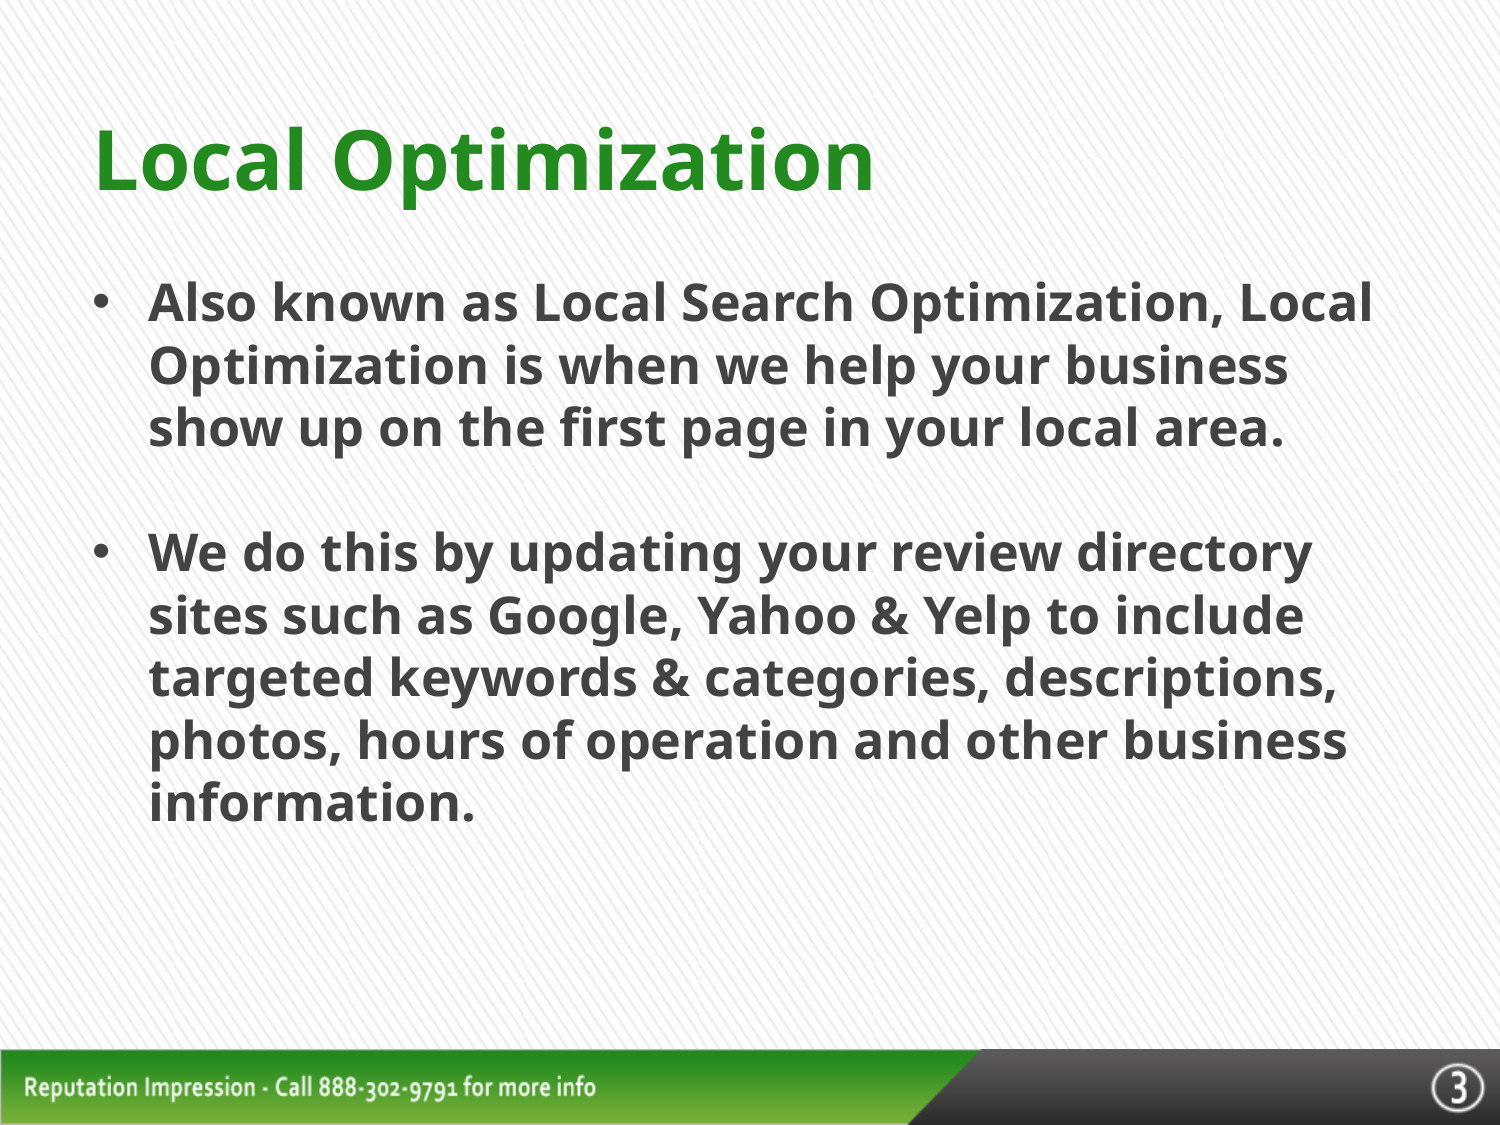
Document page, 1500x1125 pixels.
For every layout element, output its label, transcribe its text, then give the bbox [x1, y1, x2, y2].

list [0, 1049, 1500, 1125]
text_box Local Optimization [77, 99, 1388, 215]
text_box Also known as Local Search Optimization, Local Optimization is when we help your business show up on the first page in your local area. We do this by updating your review directory sites such as Google, Yahoo & Yelp to include targeted keywords & categories, descriptions, photos, hours of operation and other business information. [77, 262, 1400, 885]
